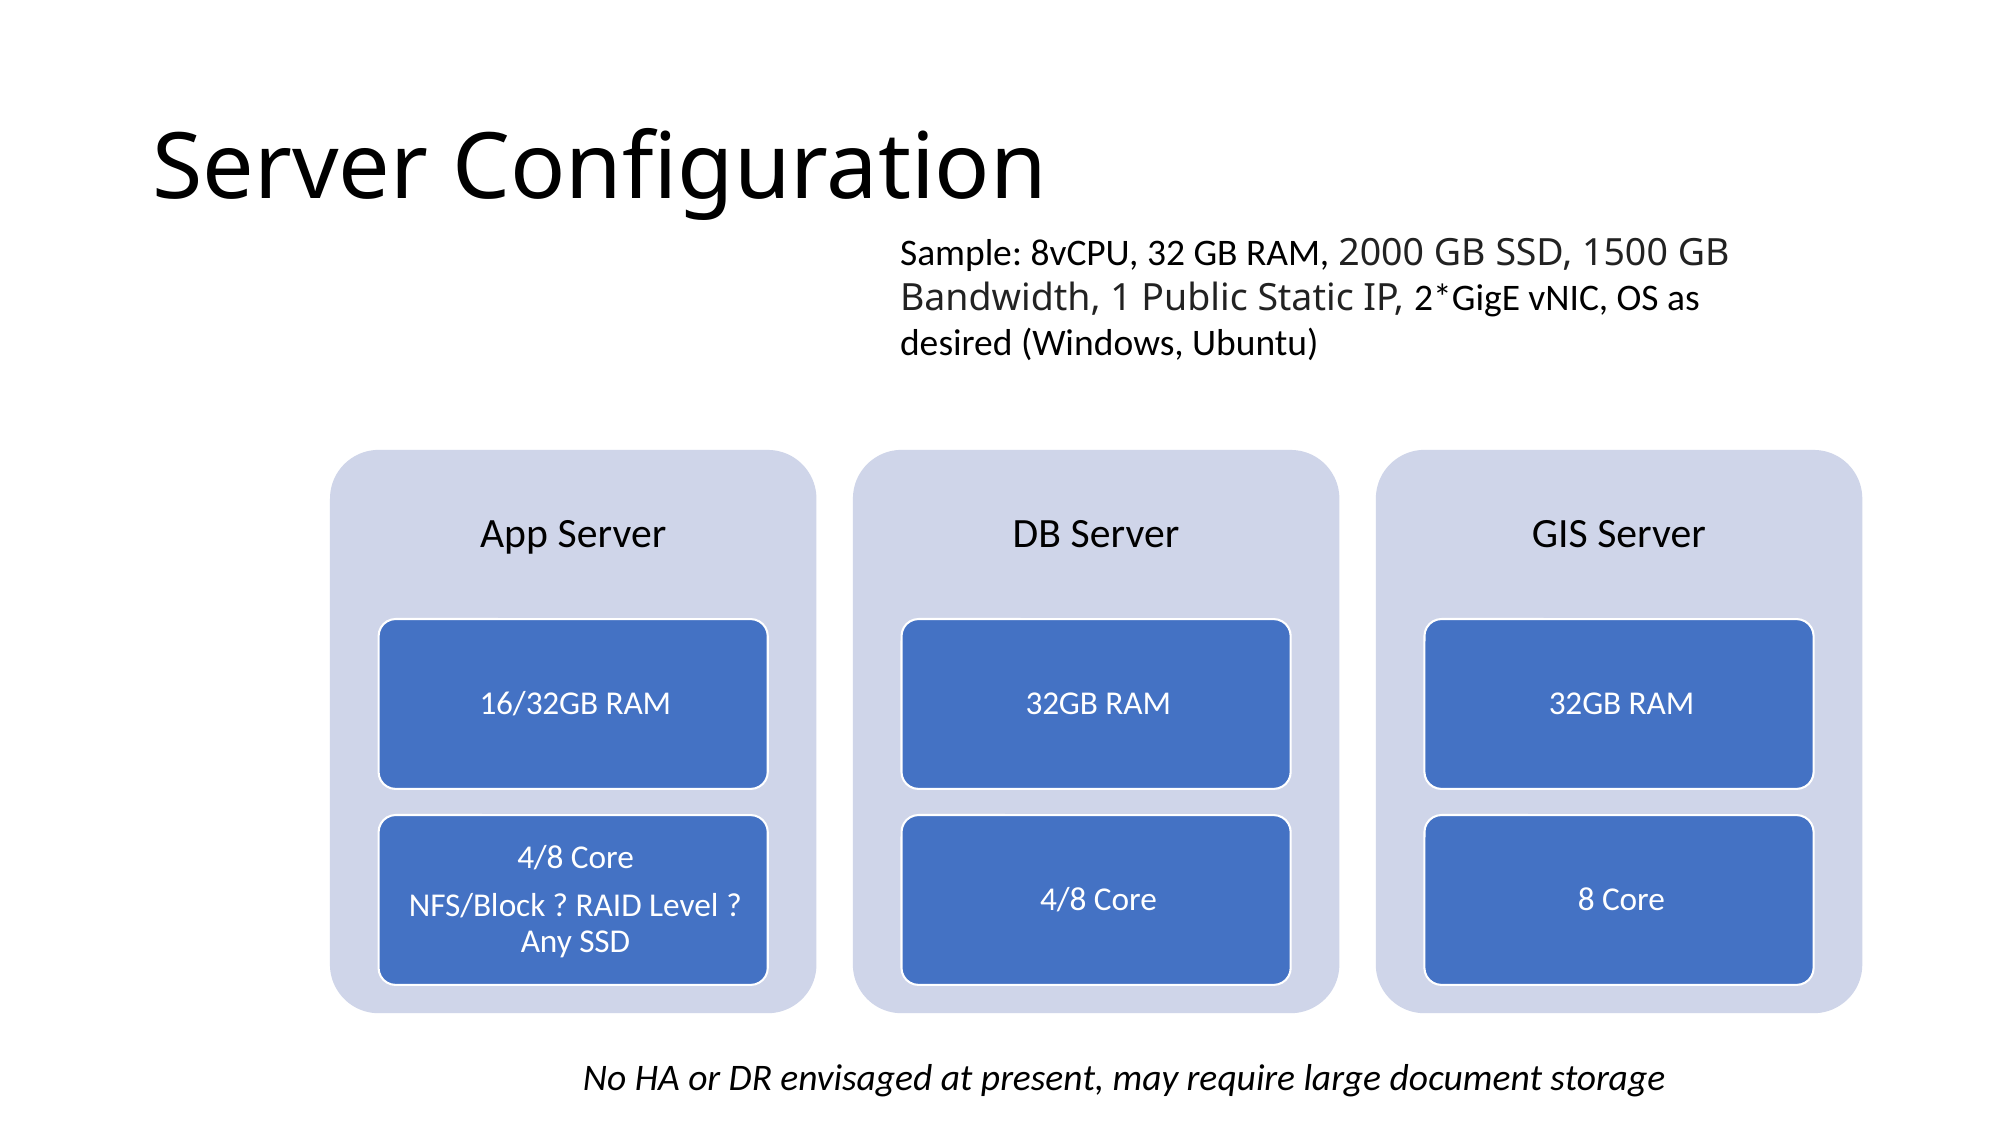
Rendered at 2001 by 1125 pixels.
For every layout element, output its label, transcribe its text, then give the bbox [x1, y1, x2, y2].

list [329, 449, 1863, 1014]
title Server Configuration [137, 59, 1863, 278]
text_box Sample: 8vCPU, 32 GB RAM, 2000 GB SSD, 1500 GB Bandwidth, 1 Public Static IP, 2*GigE vNIC, OS as desired (Windows, Ubuntu) [810, 220, 1811, 416]
text_box No HA or DR envisaged at present, may require large document storage [568, 1045, 1682, 1106]
